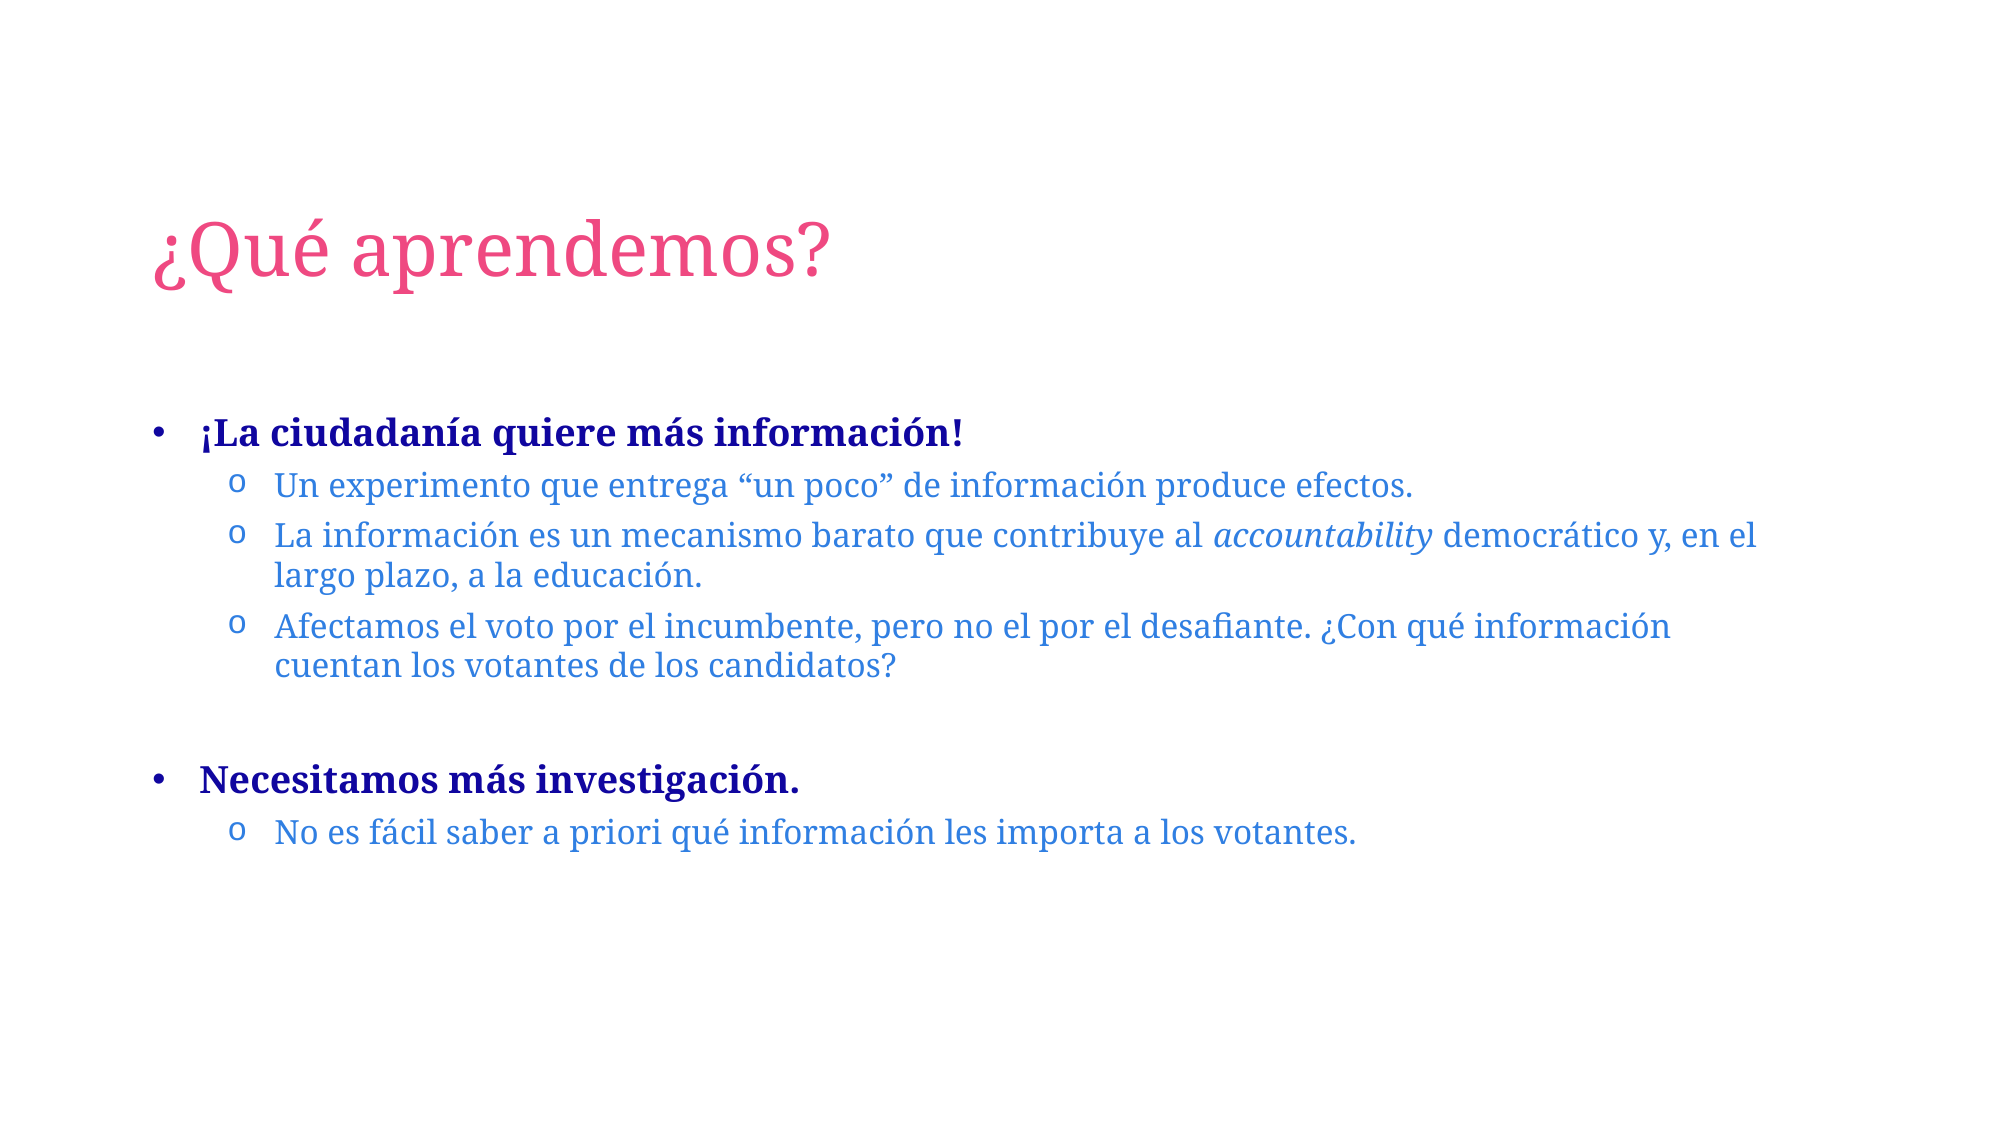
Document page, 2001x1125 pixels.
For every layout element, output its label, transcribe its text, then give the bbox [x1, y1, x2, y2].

list ¡La ciudadanía quiere más información! Un experimento que entrega “un poco” de información produce efectos. La información es un mecanismo barato que contribuye al accountability democrático y, en el largo plazo, a la educación. Afectamos el voto por el incumbente, pero no el por el desafiante. ¿Con qué información cuentan los votantes de los candidatos? Necesitamos más investigación. No es fácil saber a priori qué información les importa a los votantes. [137, 401, 1795, 1007]
title ¿Qué aprendemos? [137, 143, 1601, 361]
